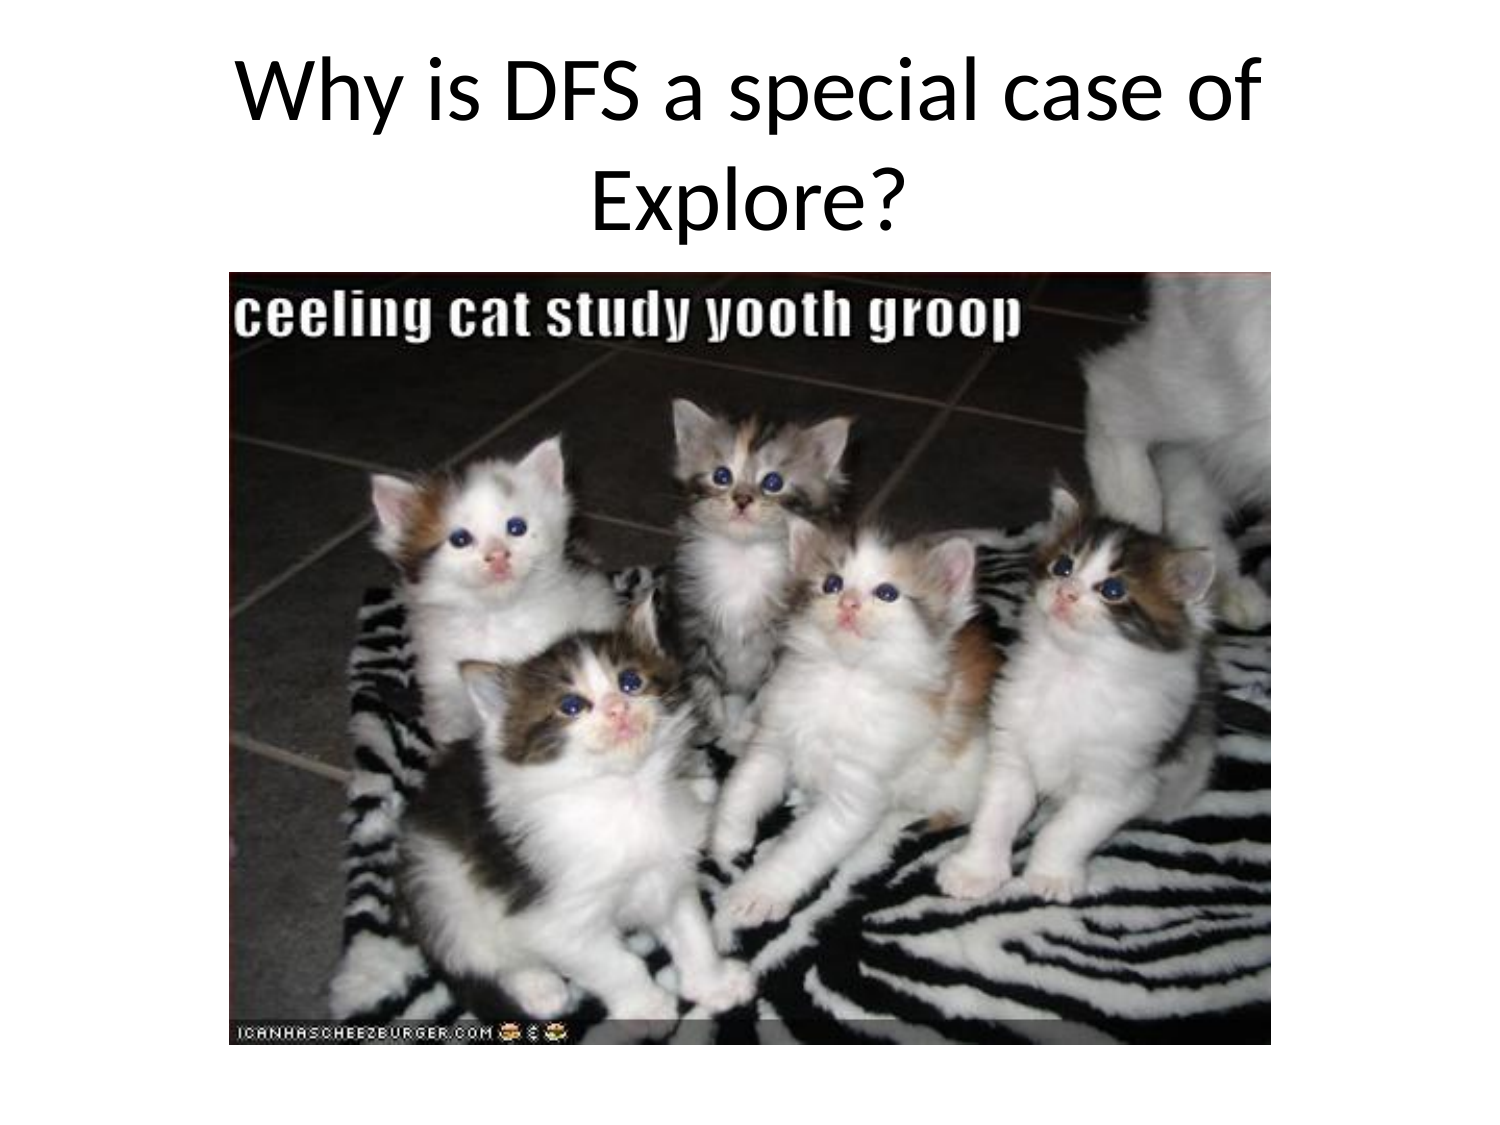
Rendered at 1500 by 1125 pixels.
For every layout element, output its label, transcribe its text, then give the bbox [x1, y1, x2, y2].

picture [228, 271, 1272, 1046]
title Why is DFS a special case of Explore? [75, 45, 1425, 233]
